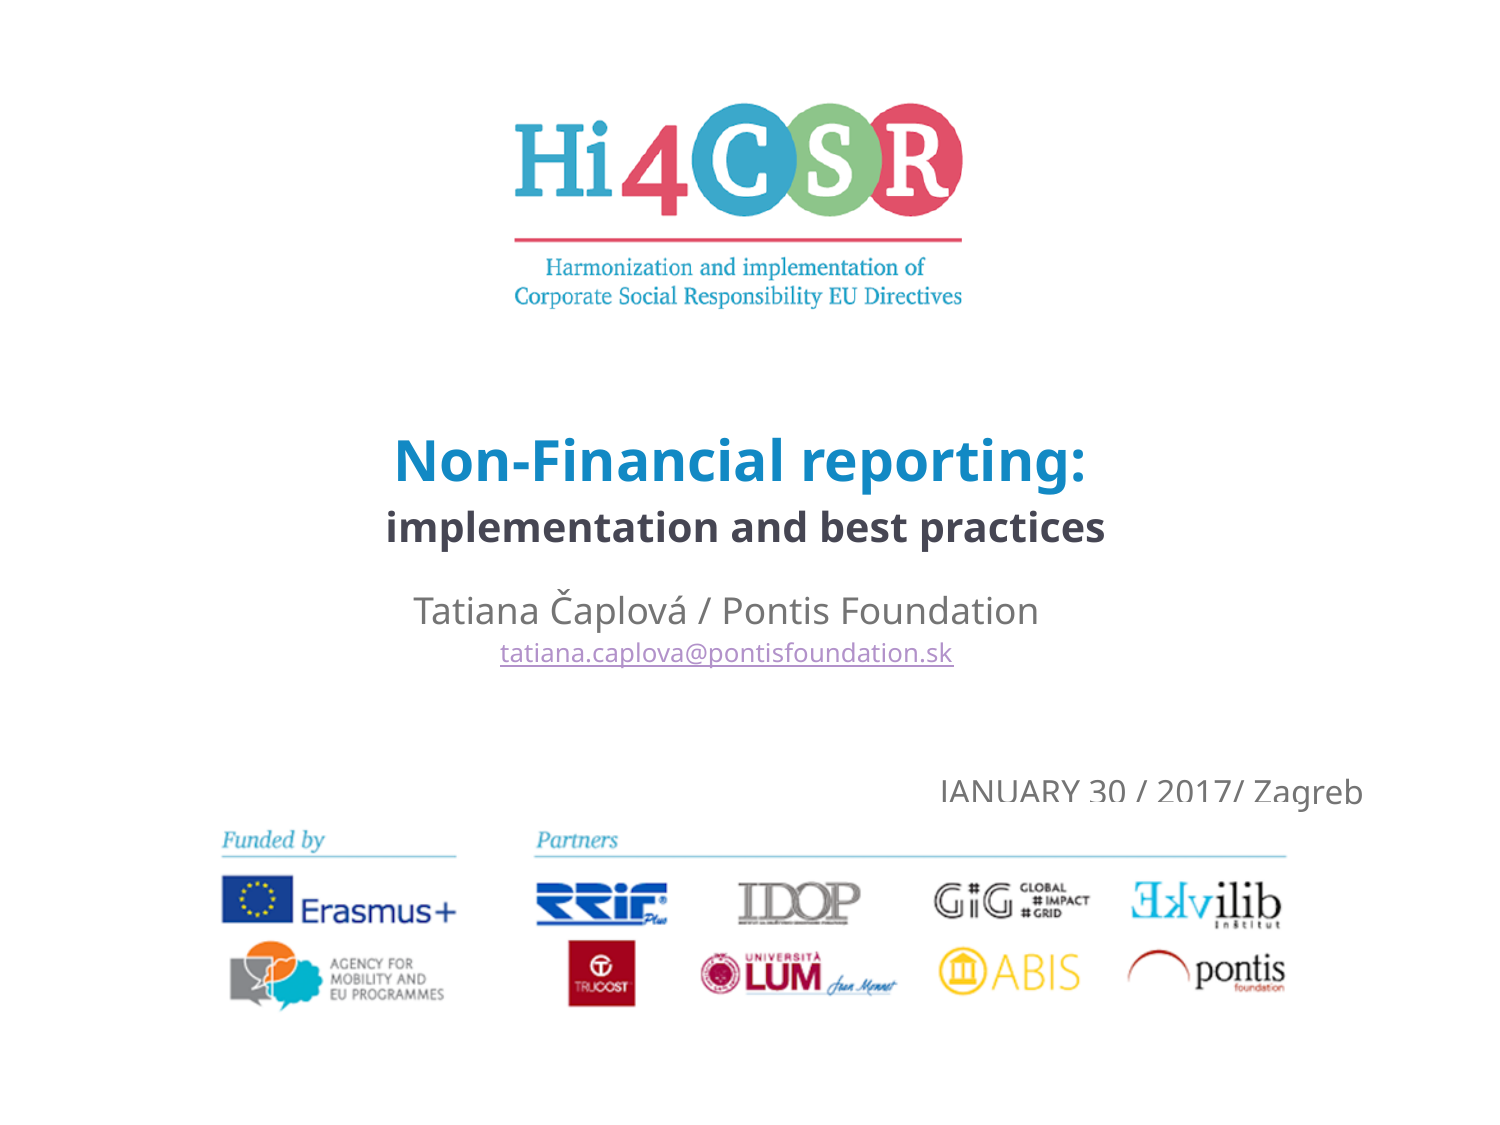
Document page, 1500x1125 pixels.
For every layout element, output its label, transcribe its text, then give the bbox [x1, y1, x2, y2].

title Non-Financial reporting: implementation and best practices [56, 373, 1425, 562]
text_box [53, 767, 1422, 840]
picture [200, 801, 1299, 1060]
list Tatiana Čaplová / Pontis Foundation tatiana.caplova@pontisfoundation.sk JANUARY 30 / 2017/ Zagreb [65, 577, 1388, 767]
picture [363, 29, 1107, 331]
